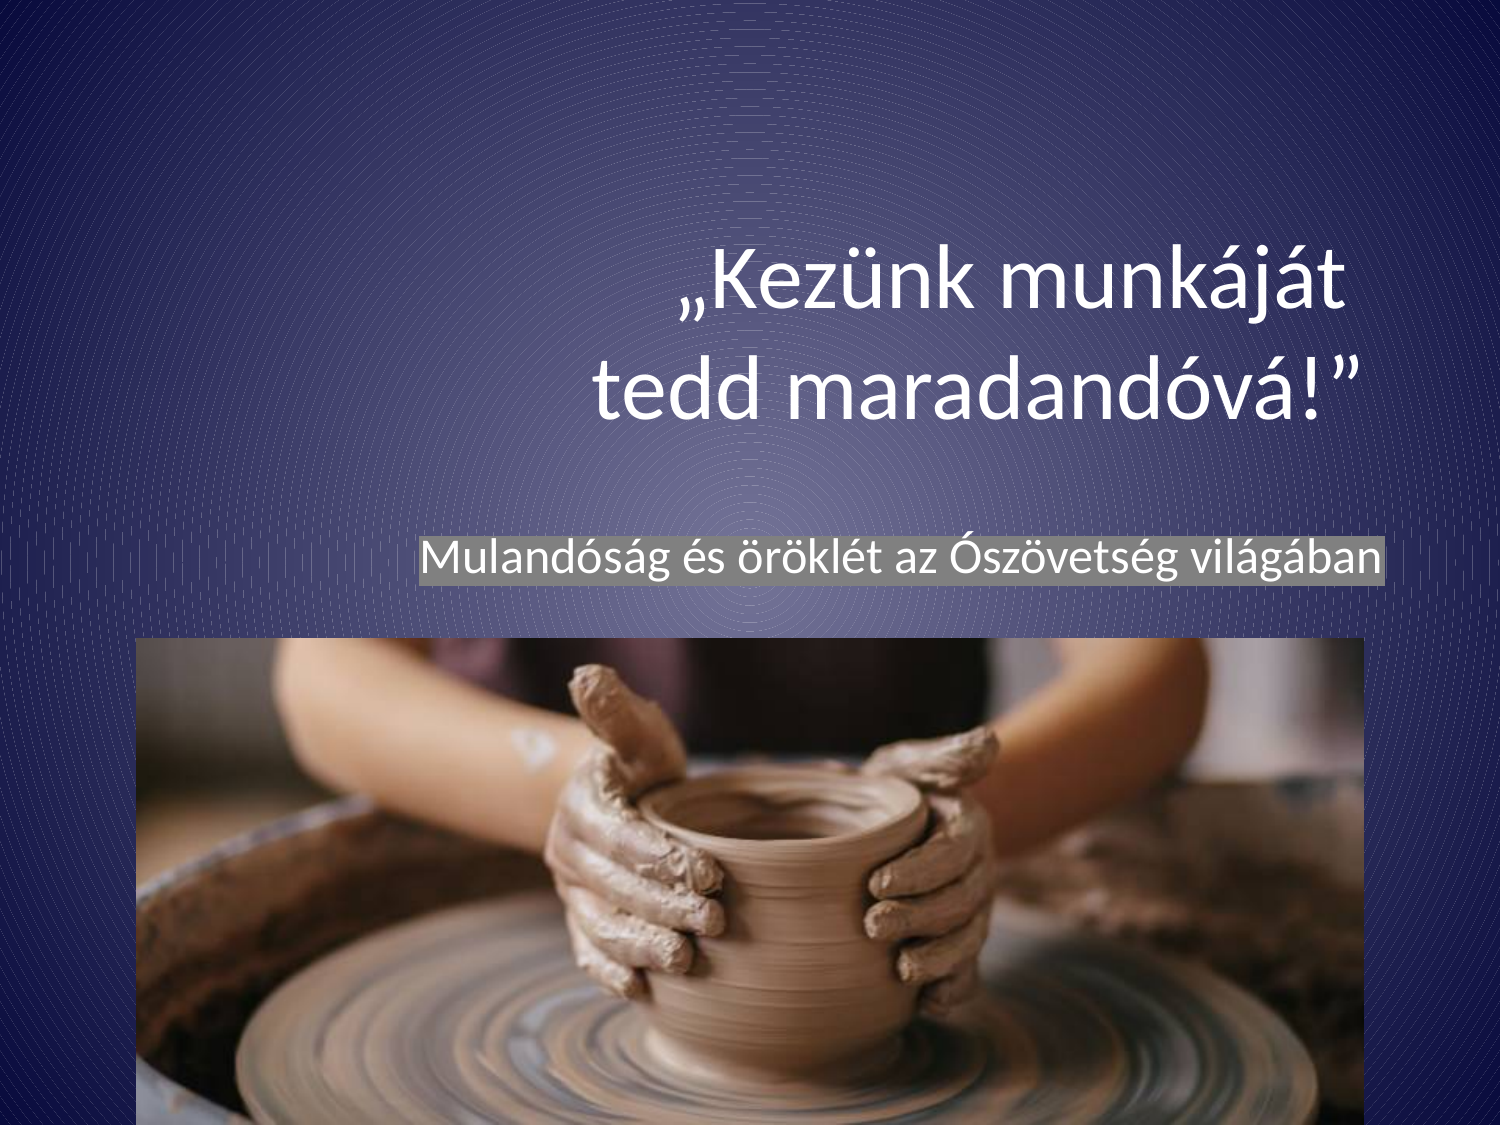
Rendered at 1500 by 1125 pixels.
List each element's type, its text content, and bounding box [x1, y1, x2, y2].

picture [136, 638, 1364, 1125]
title „Kezünk munkáját tedd maradandóvá!” [360, 209, 1500, 554]
subtitle Mulandóság és öröklét az Ószövetség világában [395, 515, 1409, 628]
